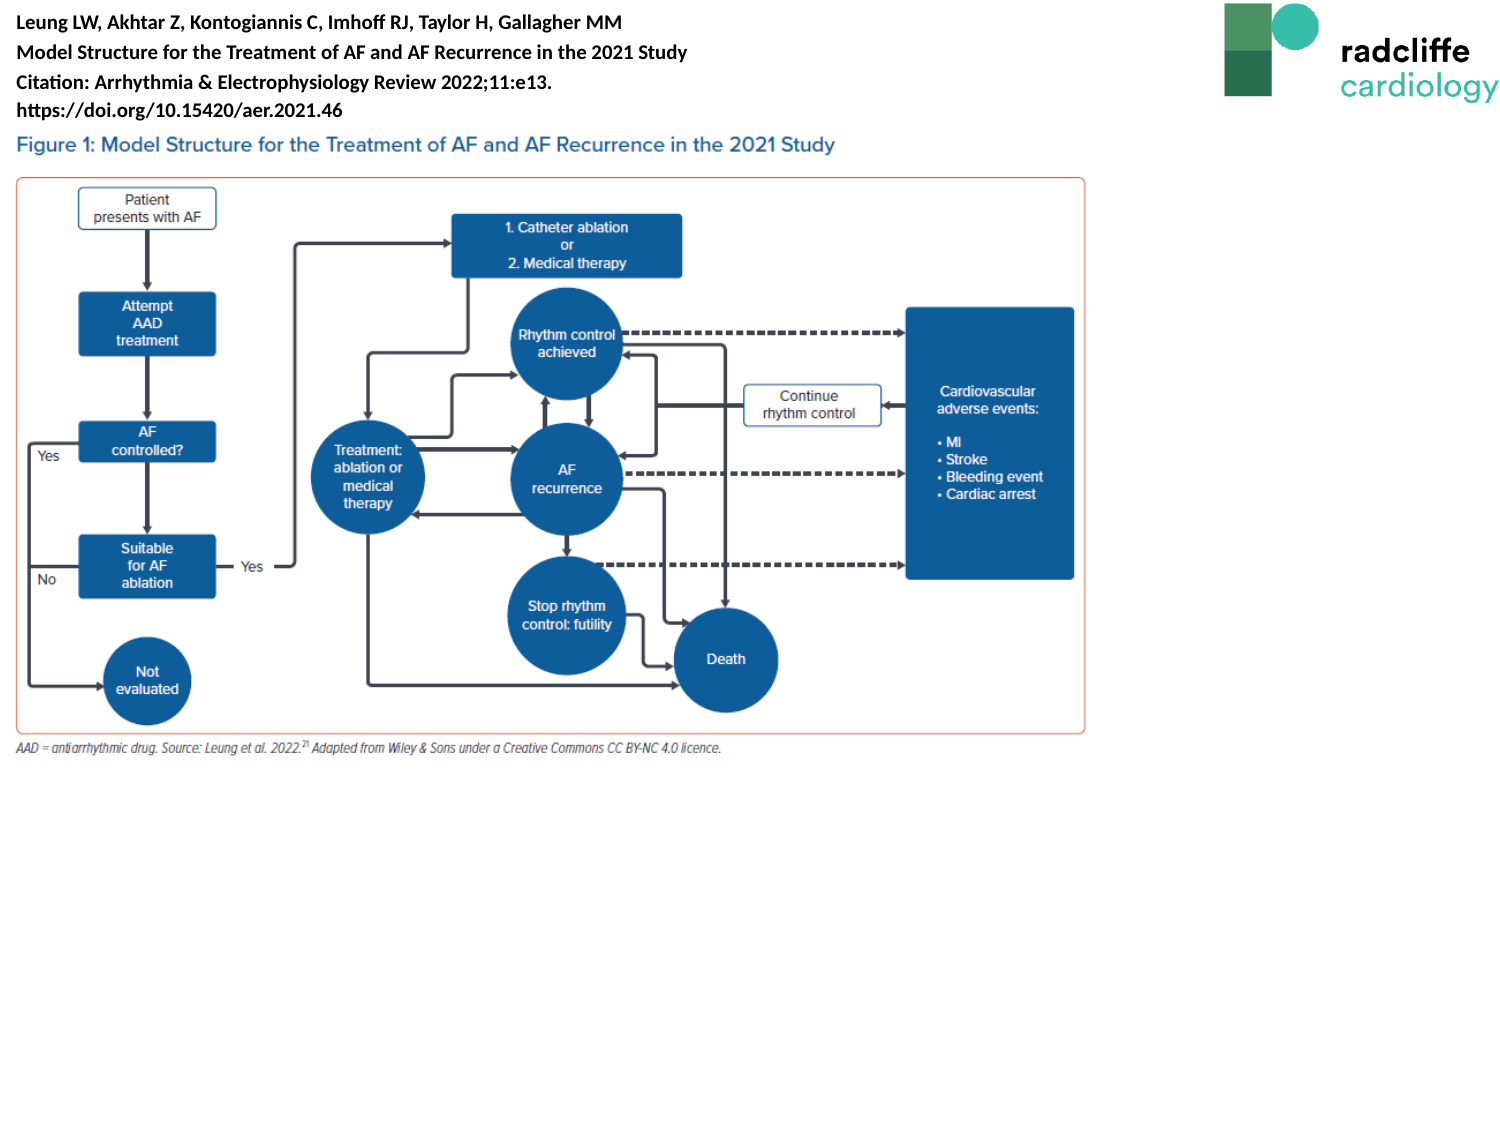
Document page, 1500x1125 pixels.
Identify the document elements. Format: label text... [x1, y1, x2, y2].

text_box Model Structure for the Treatment of AF and AF Recurrence in the 2021 Study [1, 31, 1224, 60]
picture [1224, 1, 1499, 104]
picture [1, 124, 1096, 768]
text_box https://doi.org/10.15420/aer.2021.46 [1, 89, 1500, 129]
text_box Leung LW, Akhtar Z, Kontogiannis C, Imhoff RJ, Taylor H, Gallagher MM [1, 1, 939, 31]
text_box Citation: Arrhythmia & Electrophysiology Review 2022;11:e13. [1, 60, 1224, 89]
